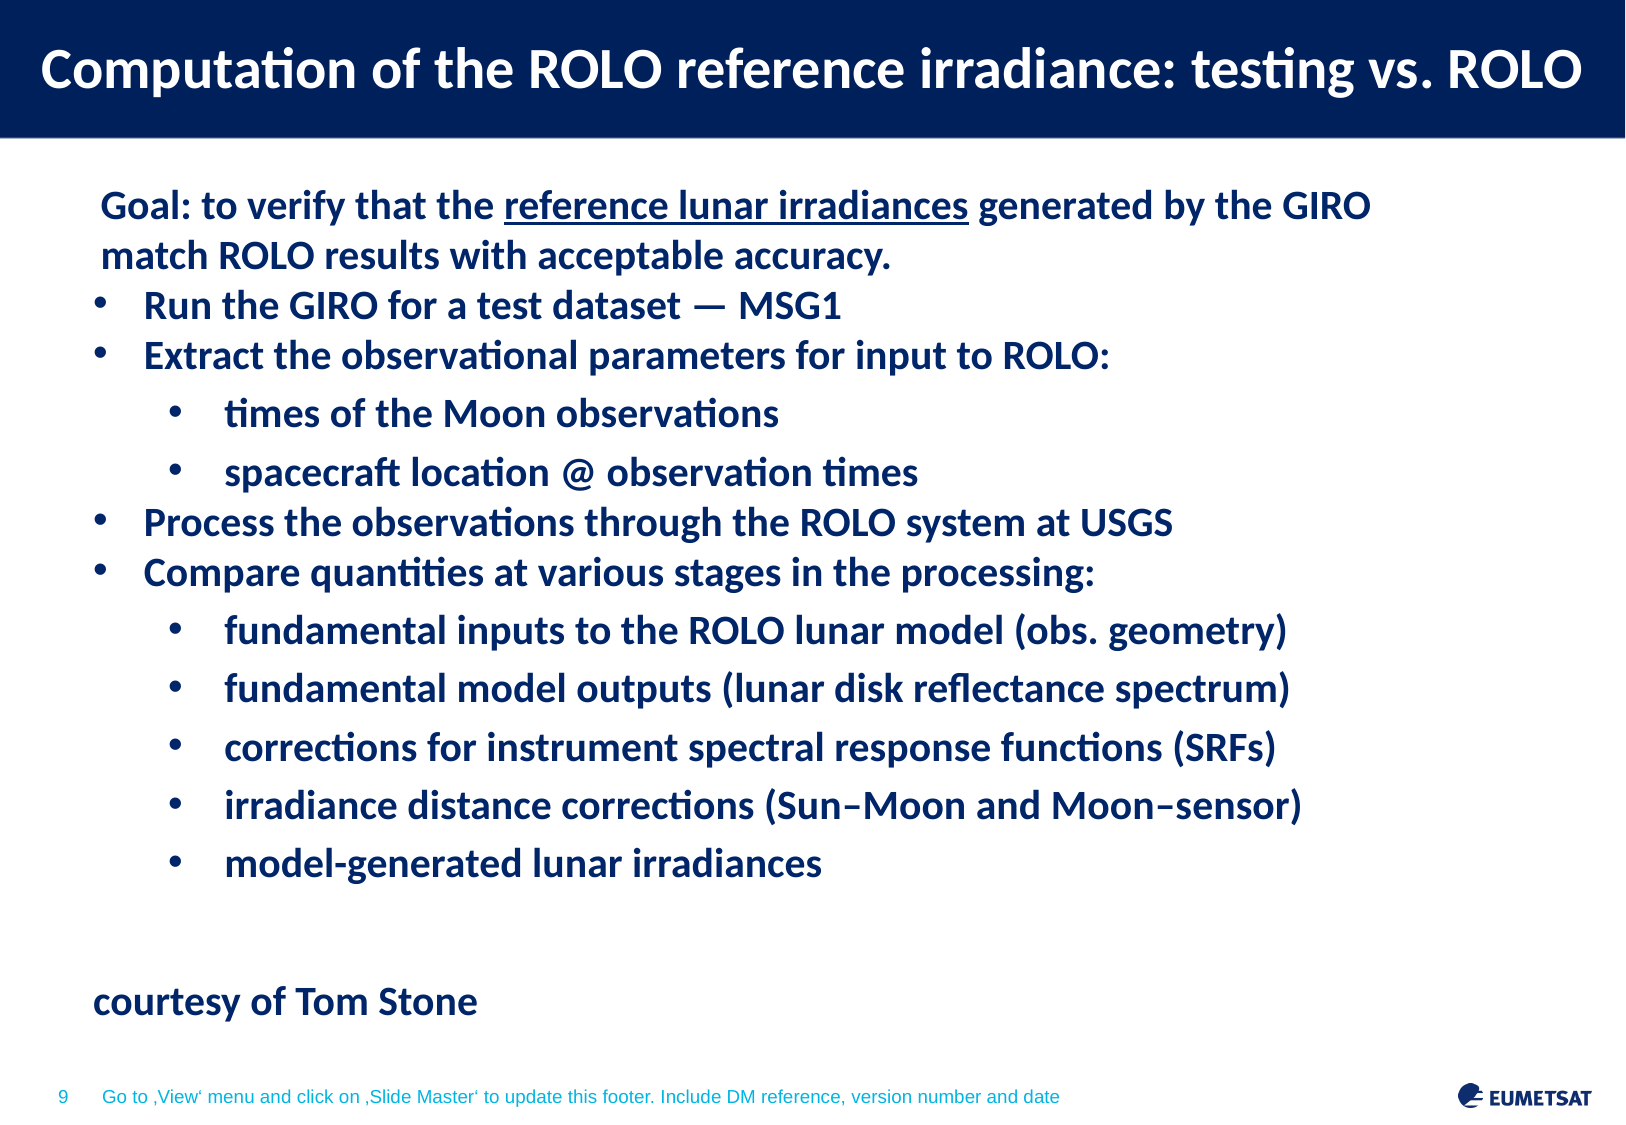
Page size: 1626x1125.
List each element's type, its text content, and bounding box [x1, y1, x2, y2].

text_box Computation of the ROLO reference irradiance: testing vs. ROLO [26, 23, 1598, 108]
list Goal: to verify that the reference lunar irradiances generated by the GIRO match ROLO results with acceptable accuracy. Run the GIRO for a test dataset — MSG1 Extract the observational parameters for input to ROLO: times of the Moon observations spacecraft location @ observation times Process the observations through the ROLO system at USGS Compare quantities at various stages in the processing: fundamental inputs to the ROLO lunar model (obs. geometry) fundamental model outputs (lunar disk reflectance spectrum) corrections for instrument spectral response functions (SRFs) irradiance distance corrections (Sun–Moon and Moon–sensor) model-generated lunar irradiances courtesy of Tom Stone [77, 169, 1429, 1071]
picture [0, 0, 1626, 1125]
